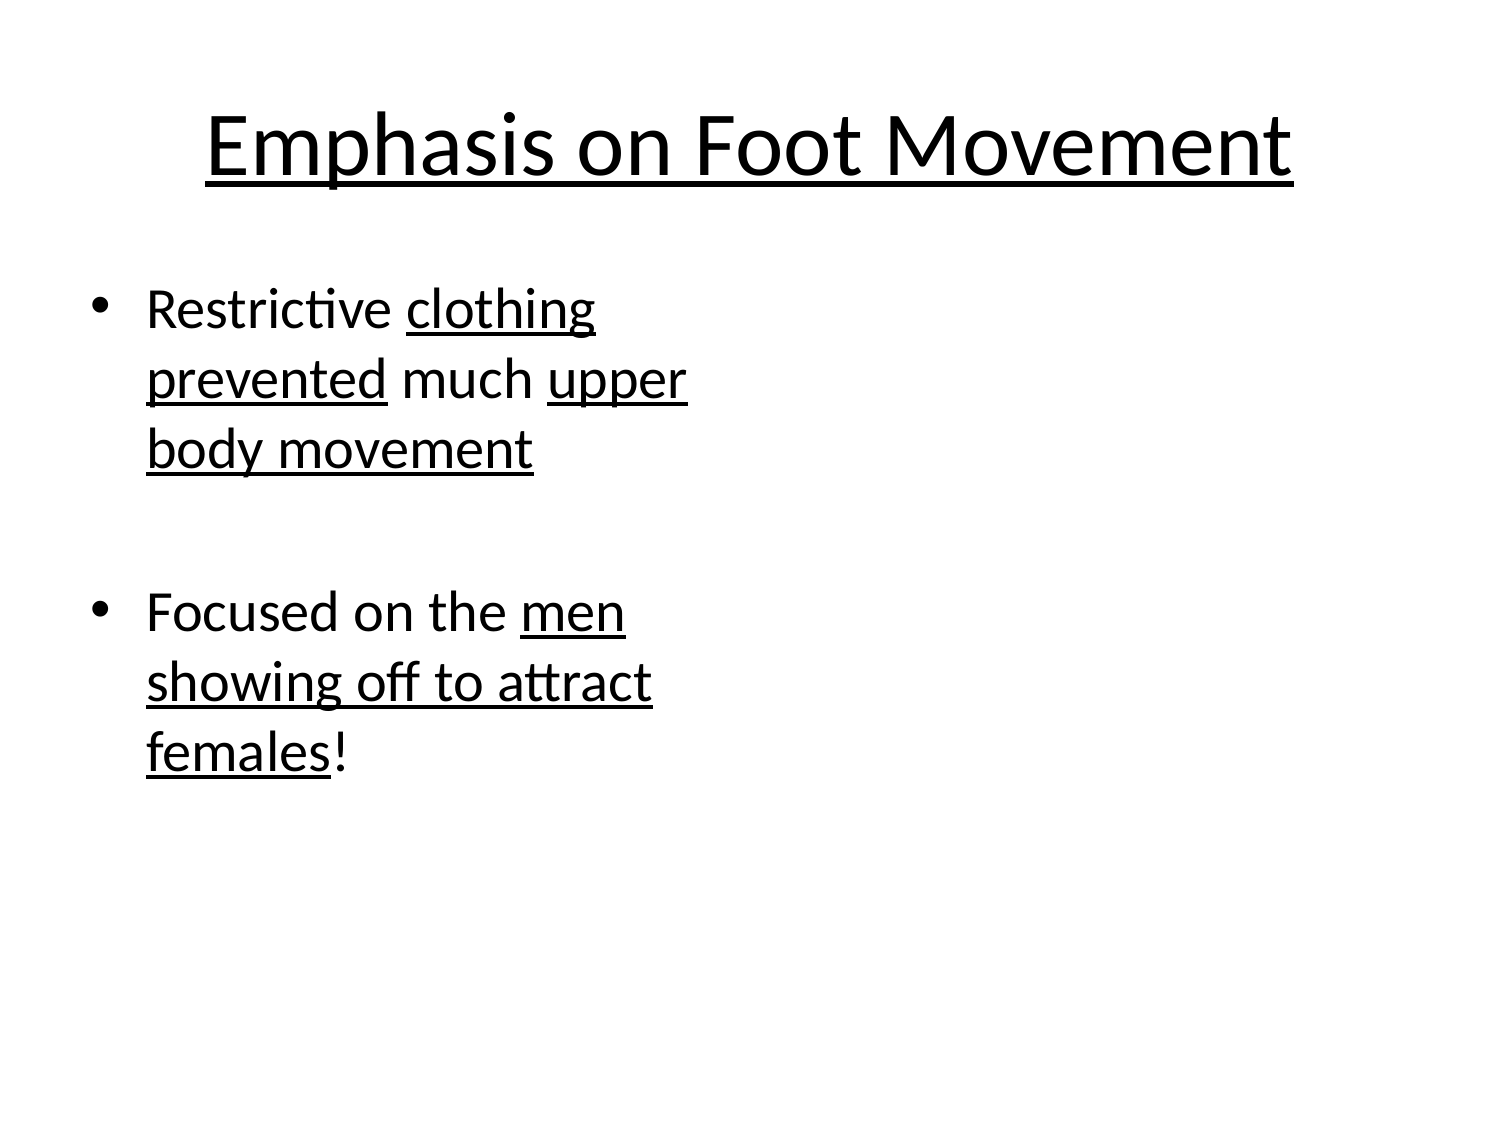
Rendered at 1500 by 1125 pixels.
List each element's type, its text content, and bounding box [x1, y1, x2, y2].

list Restrictive clothing prevented much upper body movement Focused on the men showing off to attract females! [75, 262, 738, 1005]
title Emphasis on Foot Movement [75, 45, 1425, 233]
